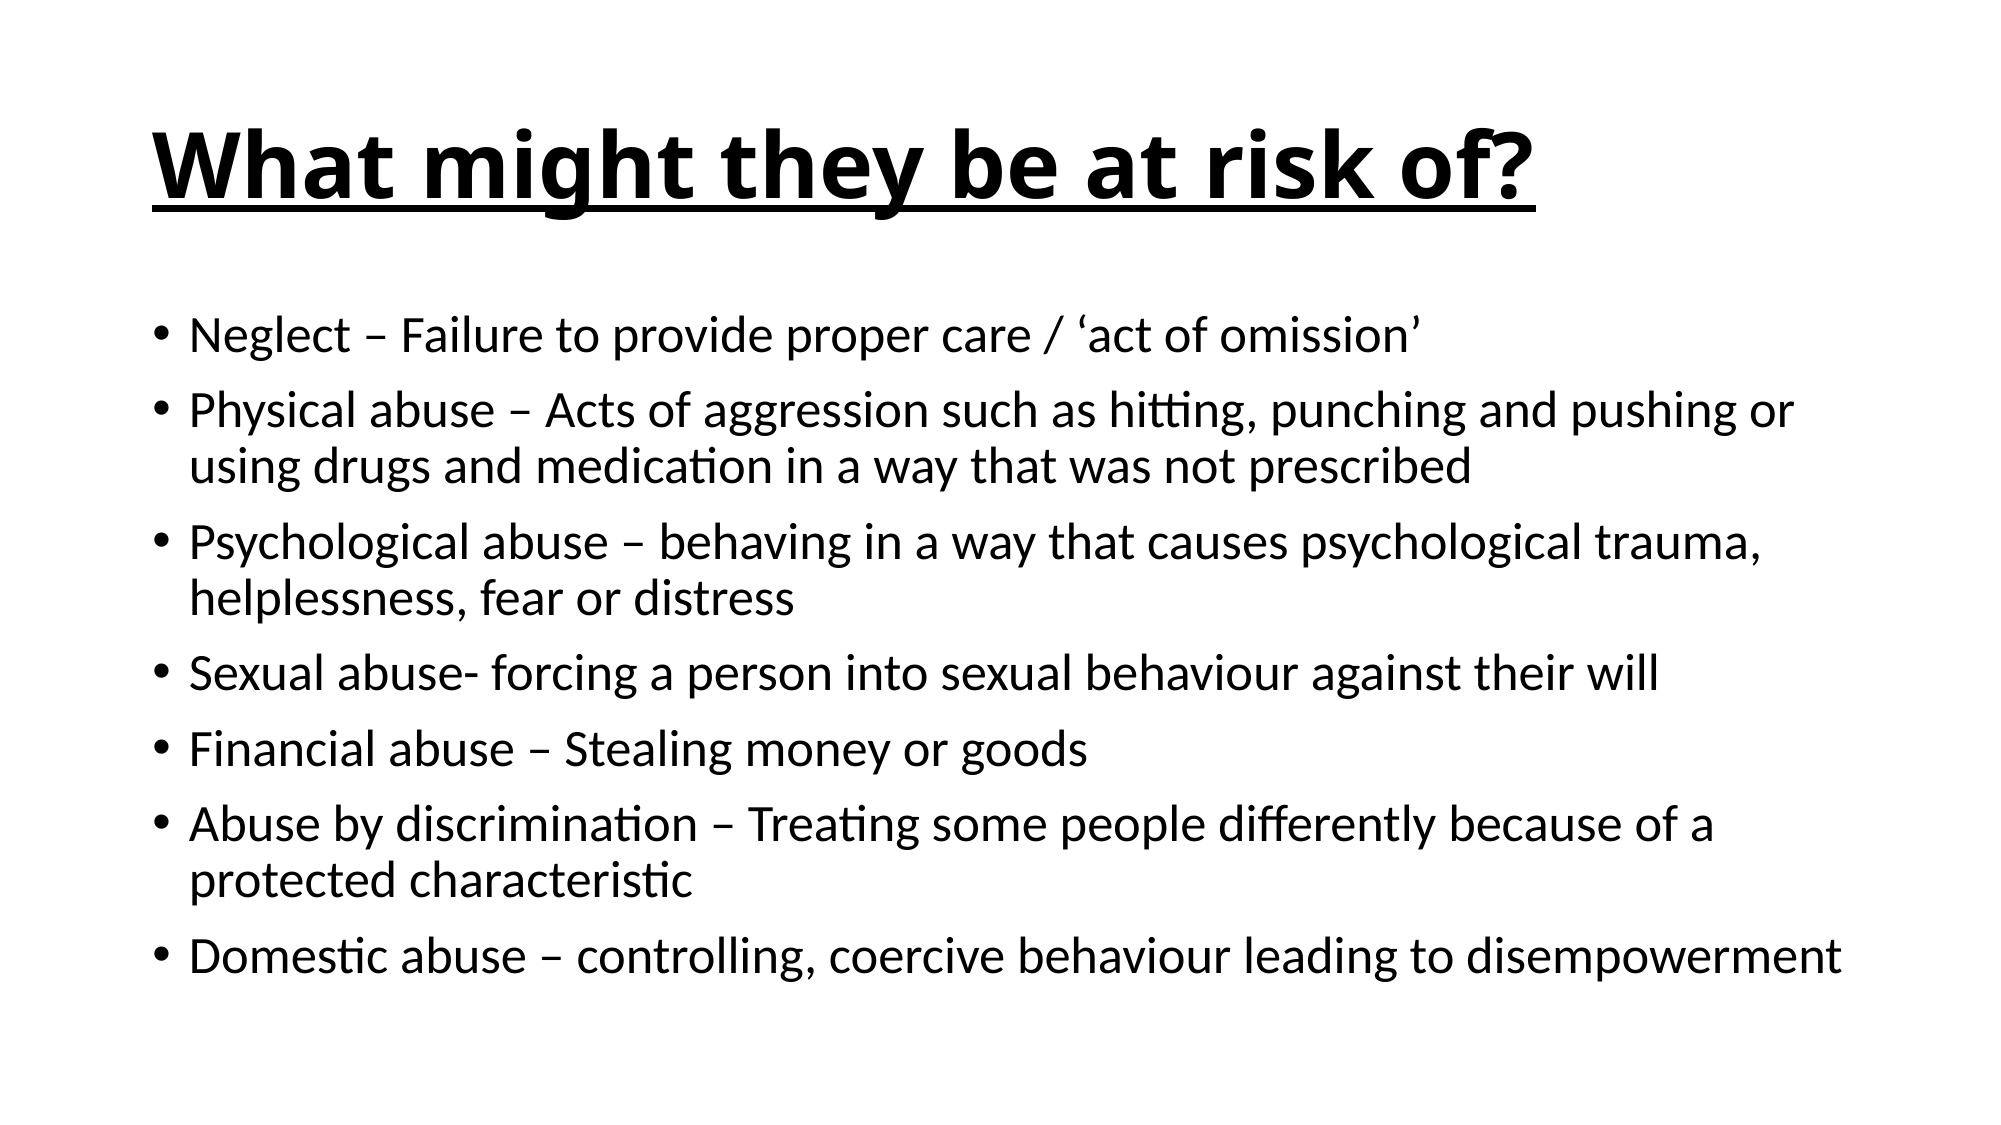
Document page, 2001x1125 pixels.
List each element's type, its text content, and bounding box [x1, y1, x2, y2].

title What might they be at risk of? [137, 59, 1863, 278]
list Neglect – Failure to provide proper care / ‘act of omission’ Physical abuse – Acts of aggression such as hitting, punching and pushing or using drugs and medication in a way that was not prescribed Psychological abuse – behaving in a way that causes psychological trauma, helplessness, fear or distress Sexual abuse- forcing a person into sexual behaviour against their will Financial abuse – Stealing money or goods Abuse by discrimination – Treating some people differently because of a protected characteristic Domestic abuse – controlling, coercive behaviour leading to disempowerment [137, 299, 1863, 1014]
